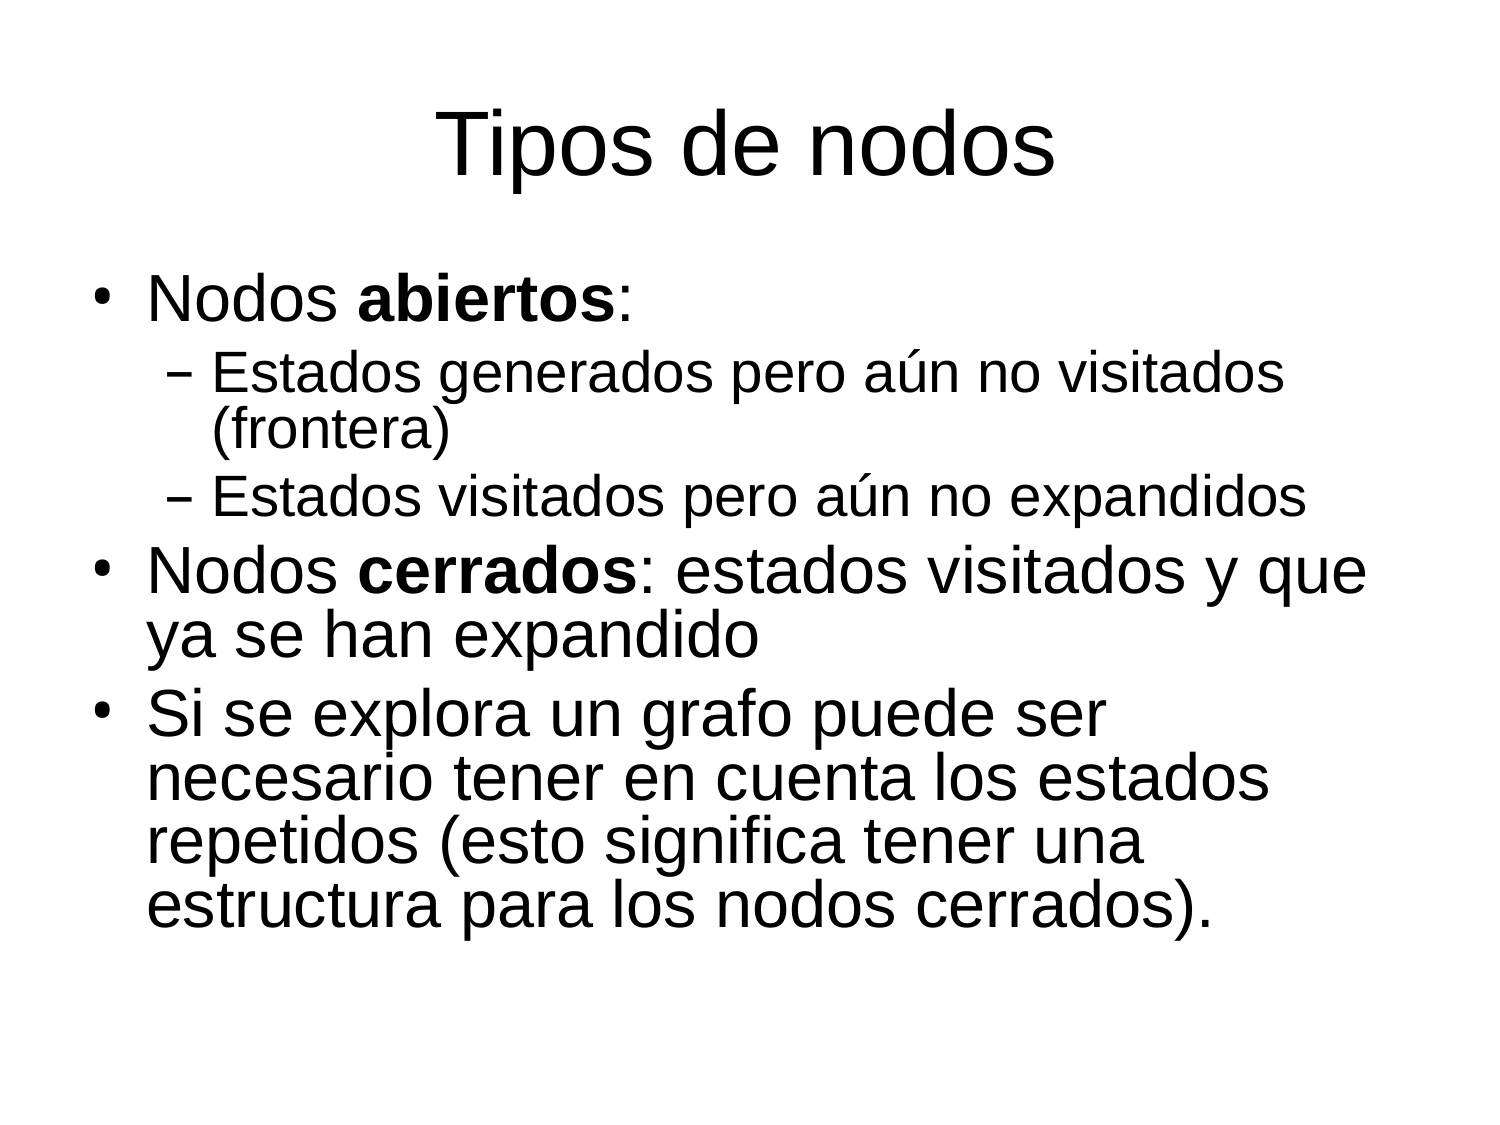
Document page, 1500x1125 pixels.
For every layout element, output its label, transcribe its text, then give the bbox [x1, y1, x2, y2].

title Tipos de nodos [74, 14, 1426, 261]
list Nodos abiertos: Estados generados pero aún no visitados (frontera) Estados visitados pero aún no expandidos Nodos cerrados: estados visitados y que ya se han expandido Si se explora un grafo puede ser necesario tener en cuenta los estados repetidos (esto significa tener una estructura para los nodos cerrados). [74, 261, 1426, 1125]
